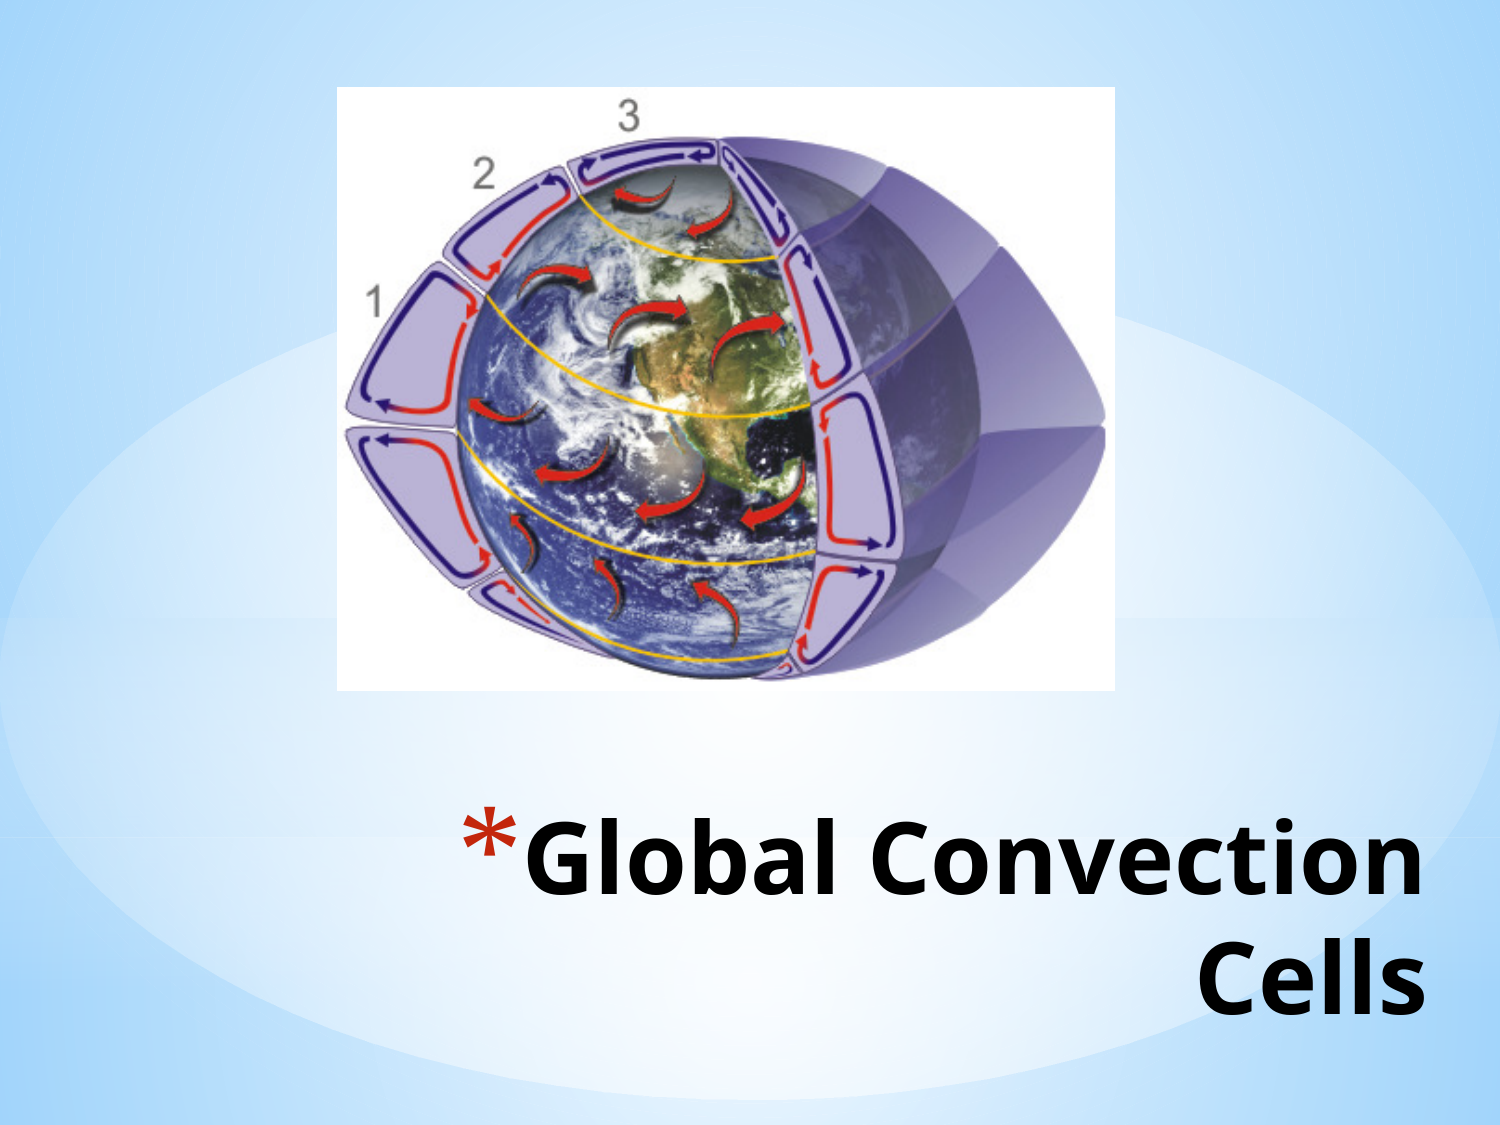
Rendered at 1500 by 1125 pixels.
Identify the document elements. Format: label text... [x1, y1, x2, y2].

title Global Convection Cells [375, 787, 1444, 1033]
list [337, 87, 1115, 691]
